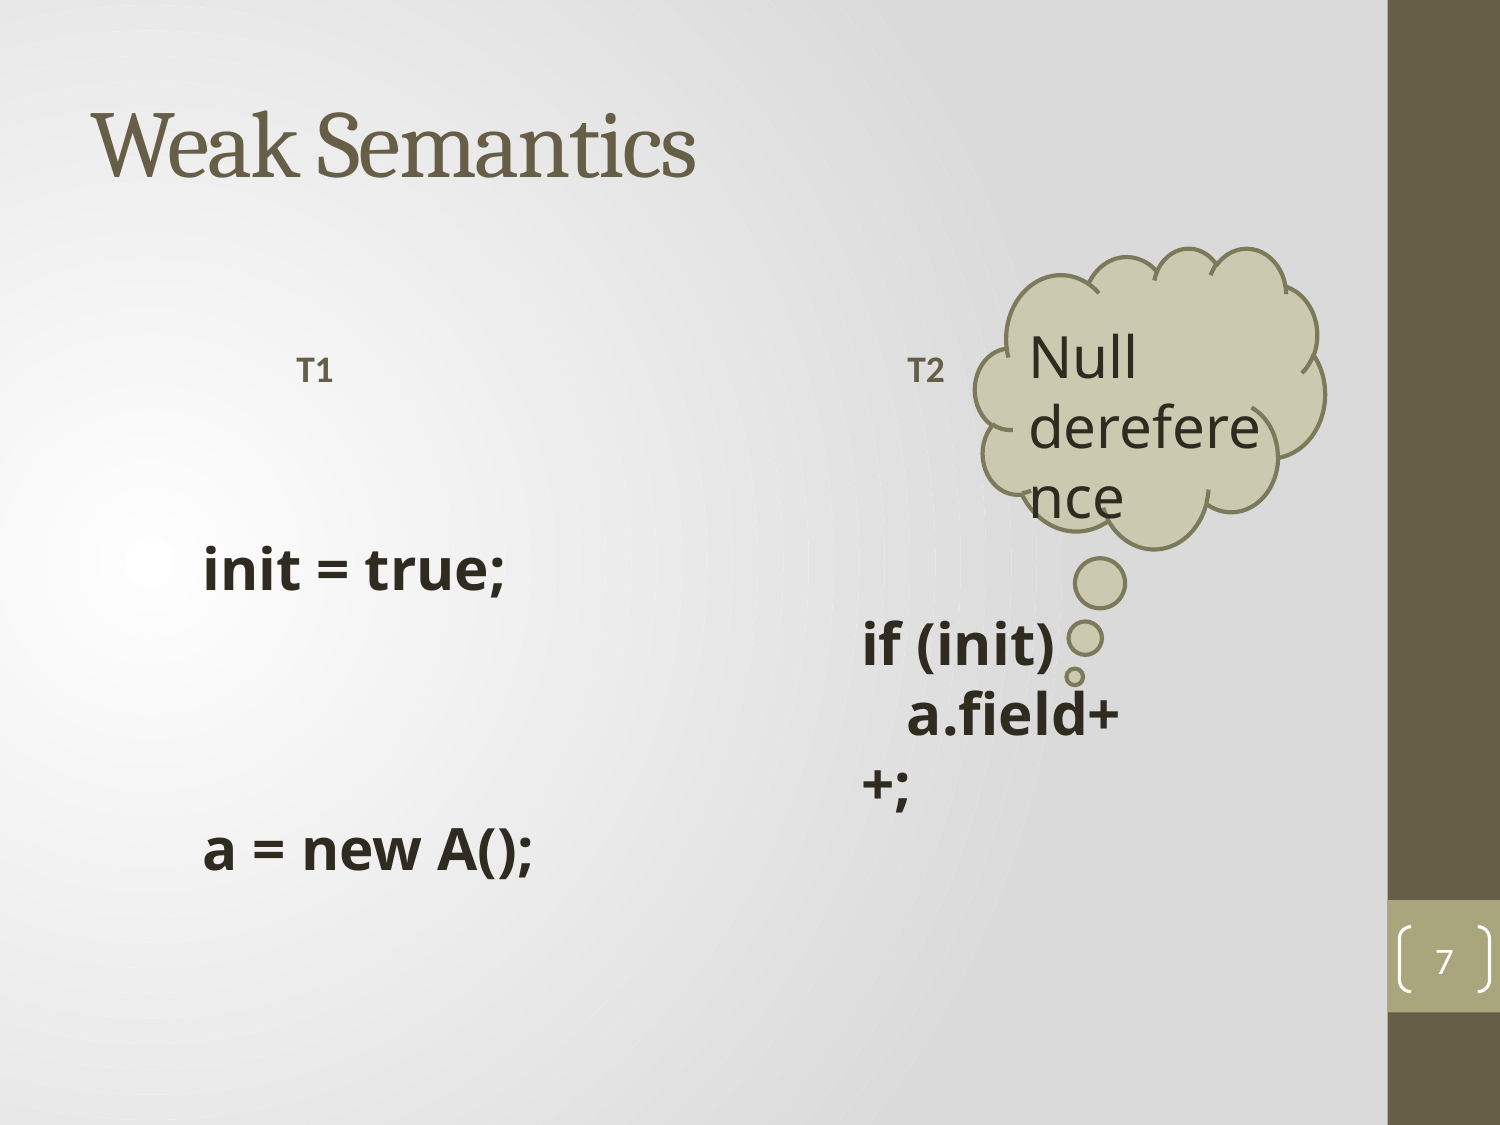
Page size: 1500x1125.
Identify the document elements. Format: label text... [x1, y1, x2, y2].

text_box if (init) a.field++; [846, 599, 1172, 895]
text_box T2 [892, 337, 1004, 398]
text_box [1066, 619, 1105, 657]
text_box Null dereference [1013, 312, 1290, 538]
text_box init = true; a = new A(); [187, 525, 550, 1030]
title Weak Semantics [75, 45, 1325, 233]
text_box [1119, 538, 1189, 552]
text_box [972, 246, 1328, 497]
text_box [1064, 666, 1086, 688]
text_box T1 [162, 337, 475, 398]
slide_number 7 [1397, 925, 1492, 994]
text_box [1072, 556, 1128, 611]
